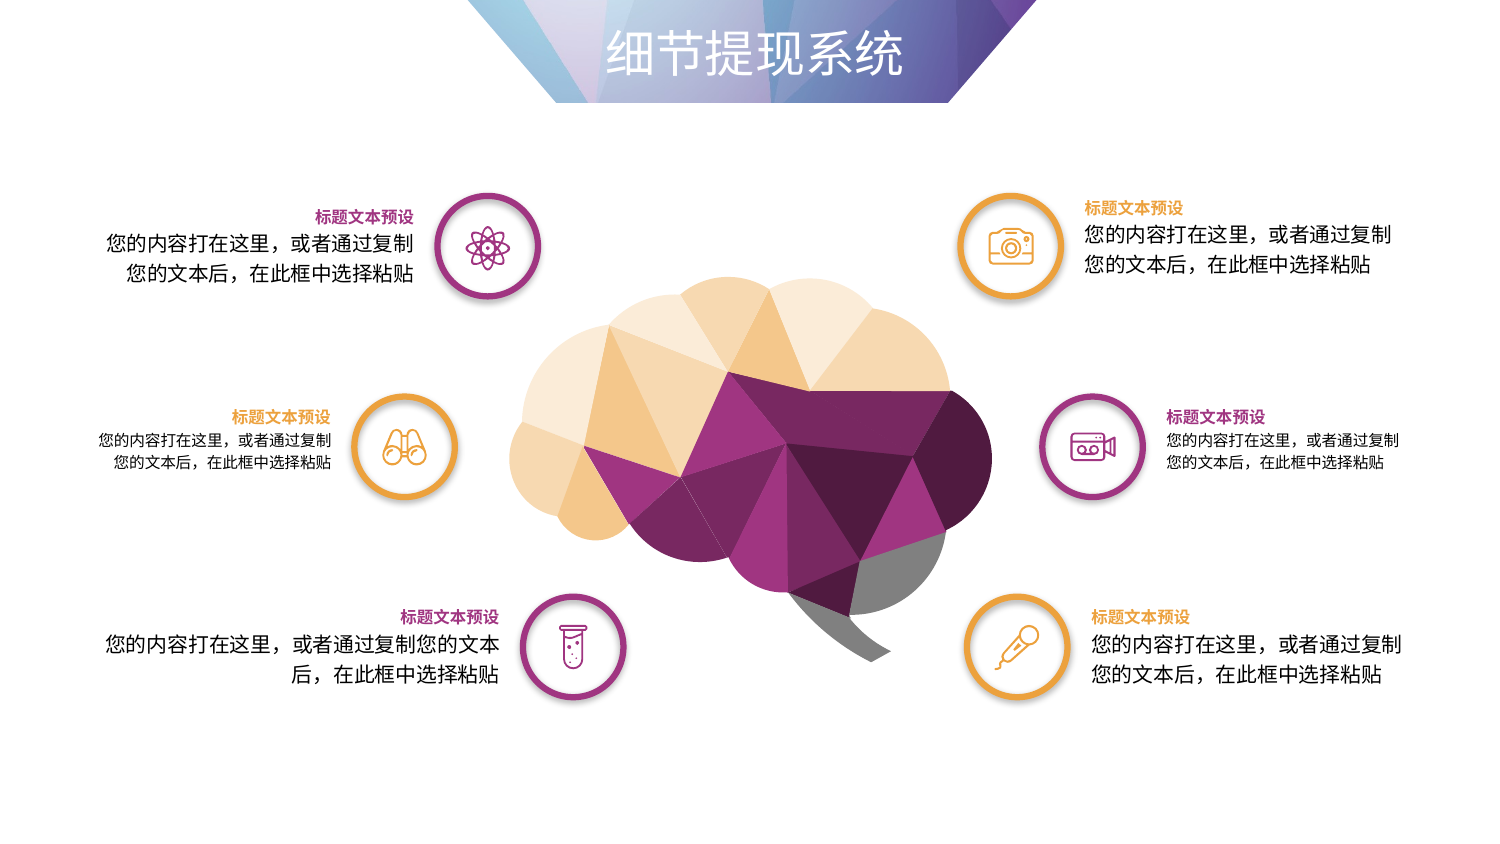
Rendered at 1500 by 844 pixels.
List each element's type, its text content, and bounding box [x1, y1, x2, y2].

text_box 细节提现系统 [625, 20, 885, 86]
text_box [966, 596, 1068, 698]
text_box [88, 406, 355, 487]
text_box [960, 195, 1062, 297]
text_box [522, 596, 624, 698]
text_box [105, 206, 438, 287]
text_box [464, 0, 1040, 106]
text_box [1060, 197, 1393, 278]
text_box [354, 396, 456, 498]
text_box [437, 195, 539, 297]
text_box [509, 276, 993, 663]
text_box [1042, 396, 1144, 498]
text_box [1142, 406, 1409, 487]
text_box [88, 606, 524, 754]
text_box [1067, 606, 1407, 753]
